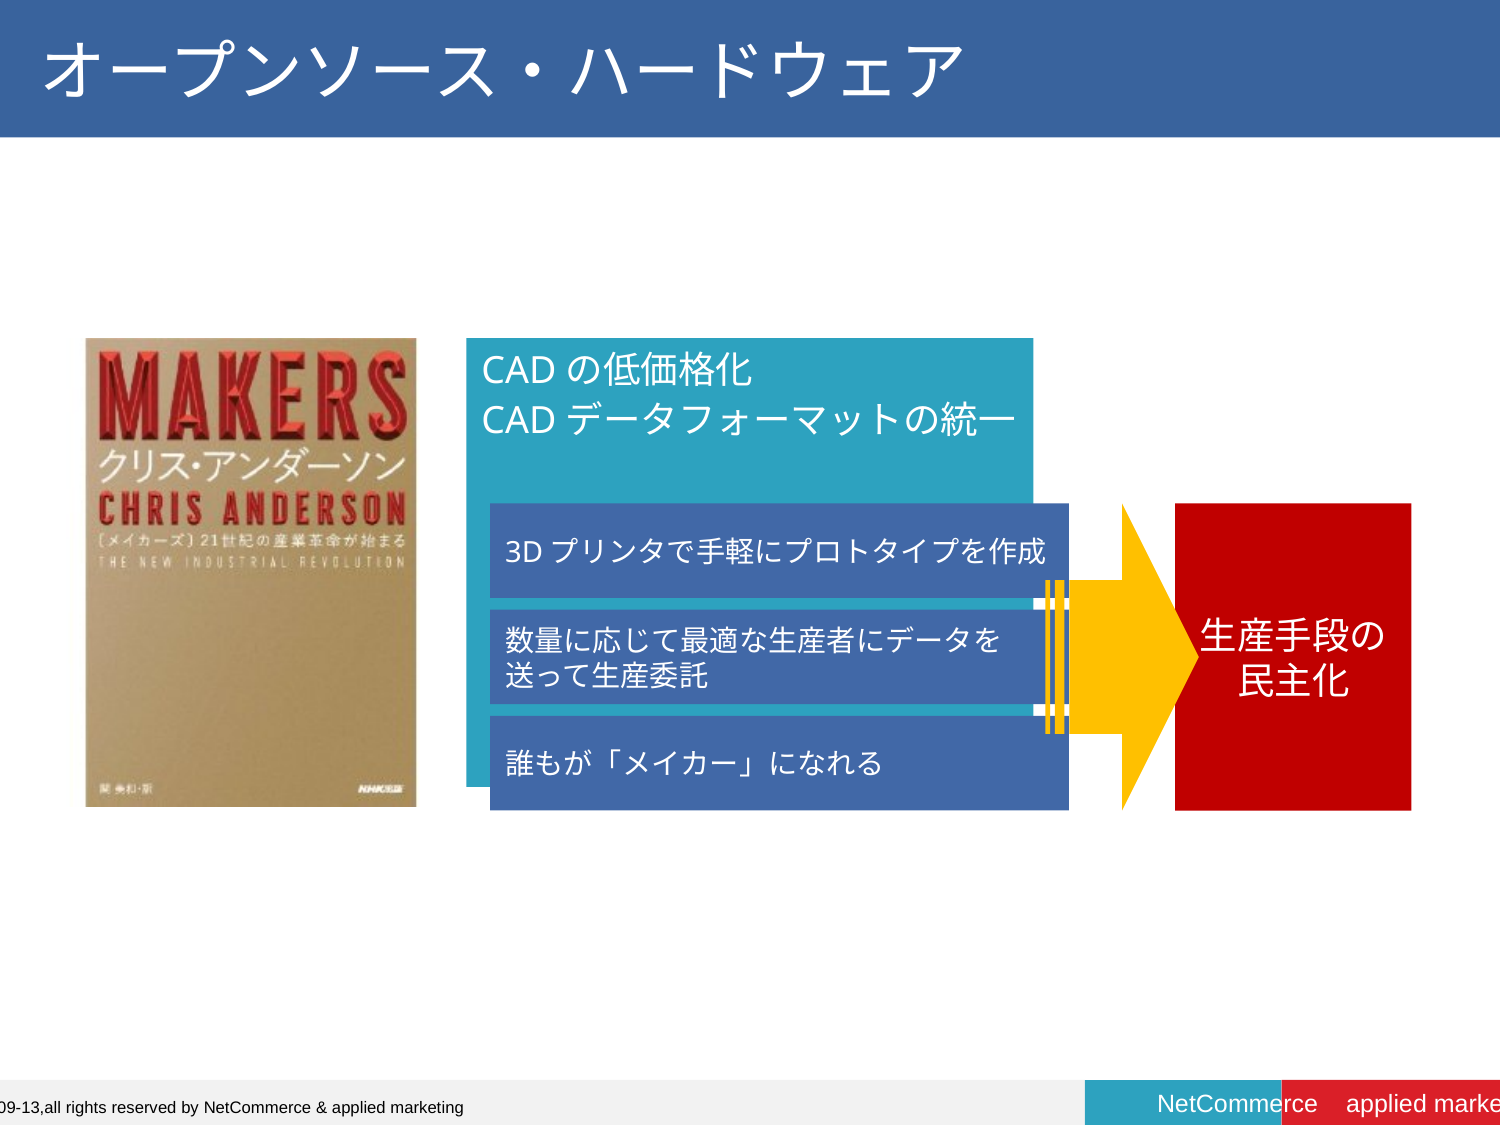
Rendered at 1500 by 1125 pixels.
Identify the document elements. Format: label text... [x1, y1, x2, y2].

text_box 数量に応じて最適な生産者にデータを送って生産委託 [492, 609, 1045, 705]
text_box 生産手段の民主化 [1175, 503, 1412, 811]
text_box CADの低価格化 CADデータフォーマットの統一 [492, 705, 1034, 715]
text_box [1045, 580, 1051, 734]
text_box CADの低価格化 CADデータフォーマットの統一 [489, 338, 1034, 503]
picture [17, 337, 487, 808]
title オープンソース・ハードウェア [24, 24, 1375, 113]
text_box 3Dプリンタで手軽にプロトタイプを作成 [492, 503, 1069, 598]
text_box [1069, 503, 1199, 811]
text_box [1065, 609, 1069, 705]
text_box 誰もが「メイカー」になれる [491, 715, 1069, 811]
text_box [1054, 580, 1065, 734]
text_box CADの低価格化 CADデータフォーマットの統一 [492, 598, 1034, 609]
